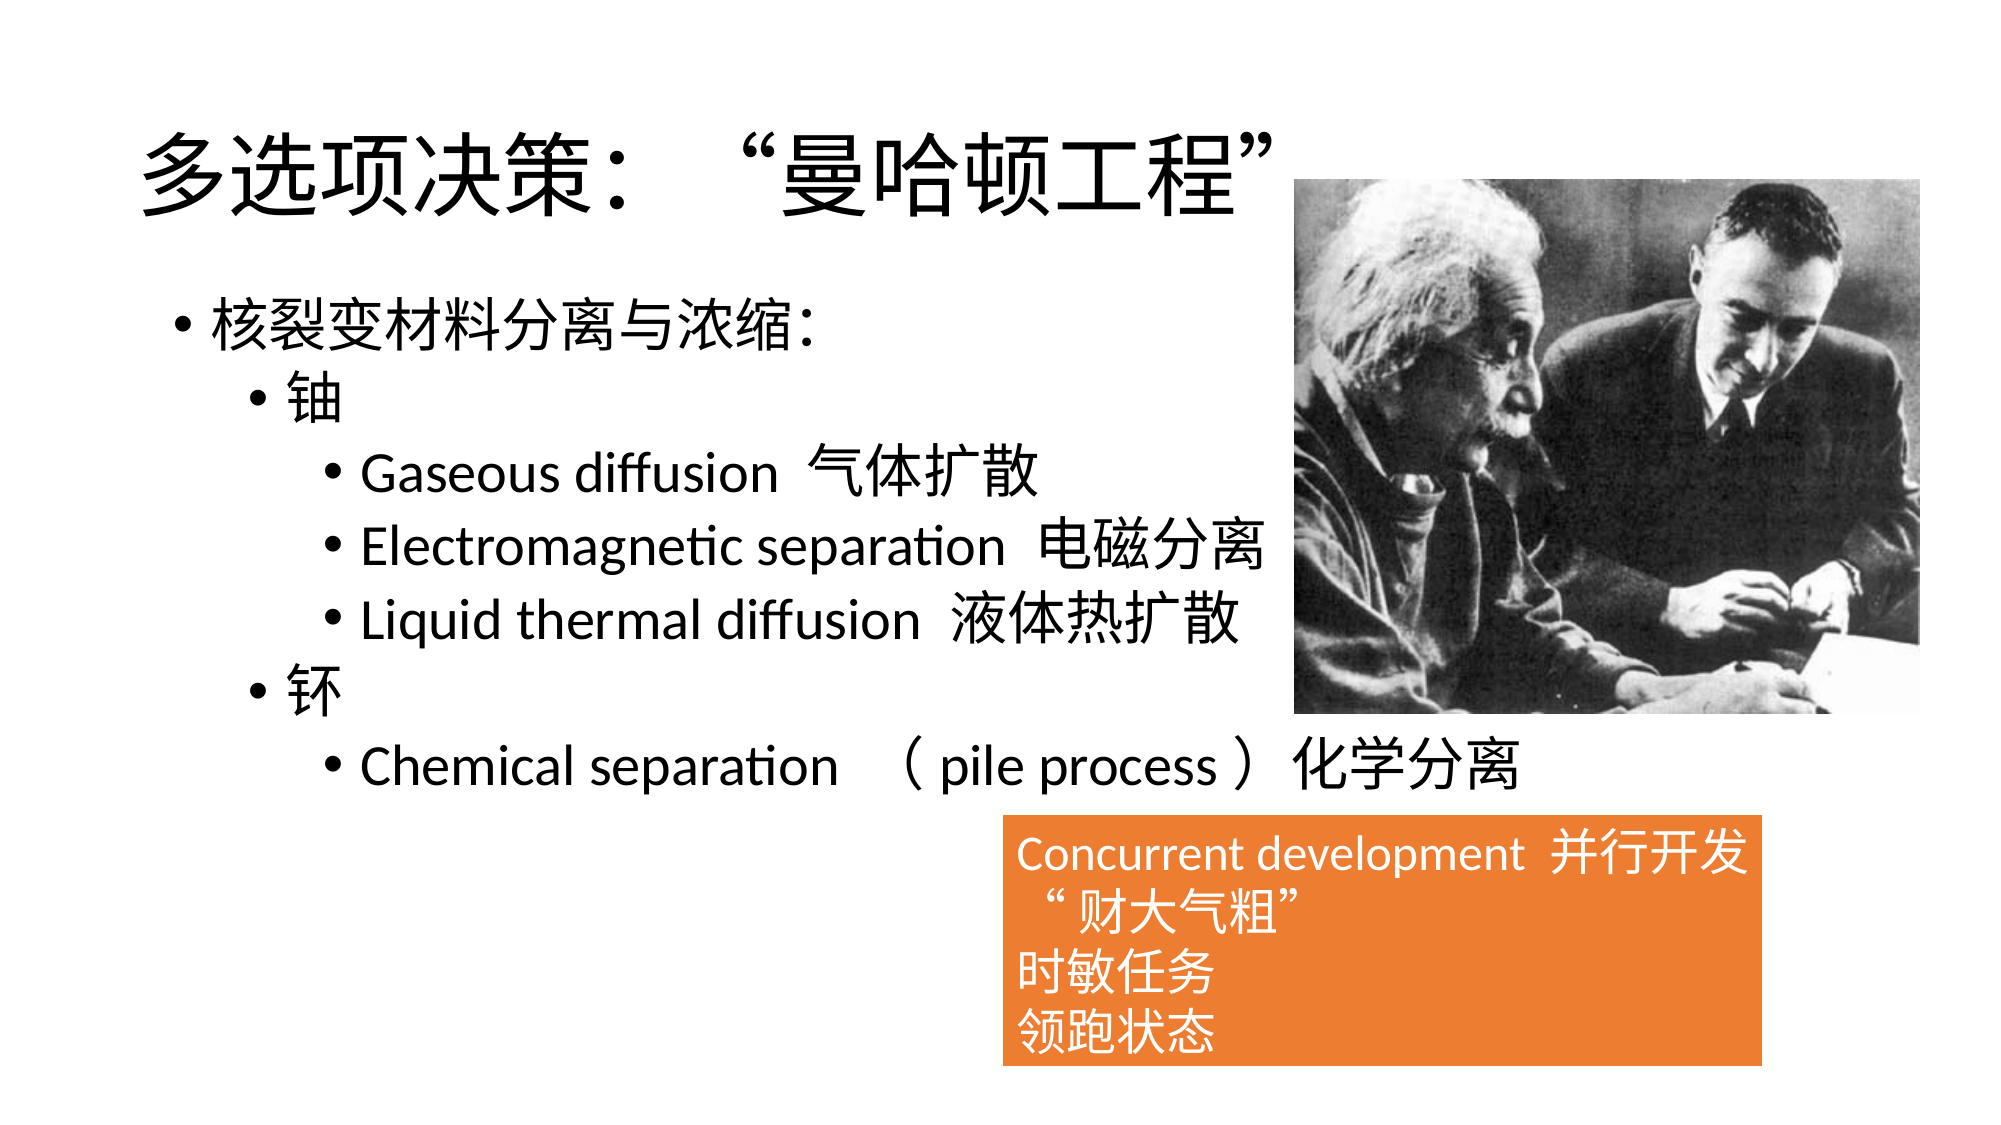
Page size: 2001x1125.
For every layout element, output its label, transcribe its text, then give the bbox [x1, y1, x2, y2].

title 多选项决策：“曼哈顿工程” [121, 70, 1920, 289]
picture [1294, 179, 1920, 715]
text_box Concurrent development 并行开发 “财大气粗” 时敏任务 领跑状态 [1000, 812, 1765, 1069]
list 核裂变材料分离与浓缩： 铀 Gaseous diffusion 气体扩散 Electromagnetic separation 电磁分离 Liquid thermal diffusion 液体热扩散 钚 Chemical separation （pile process）化学分离 [157, 288, 1883, 829]
